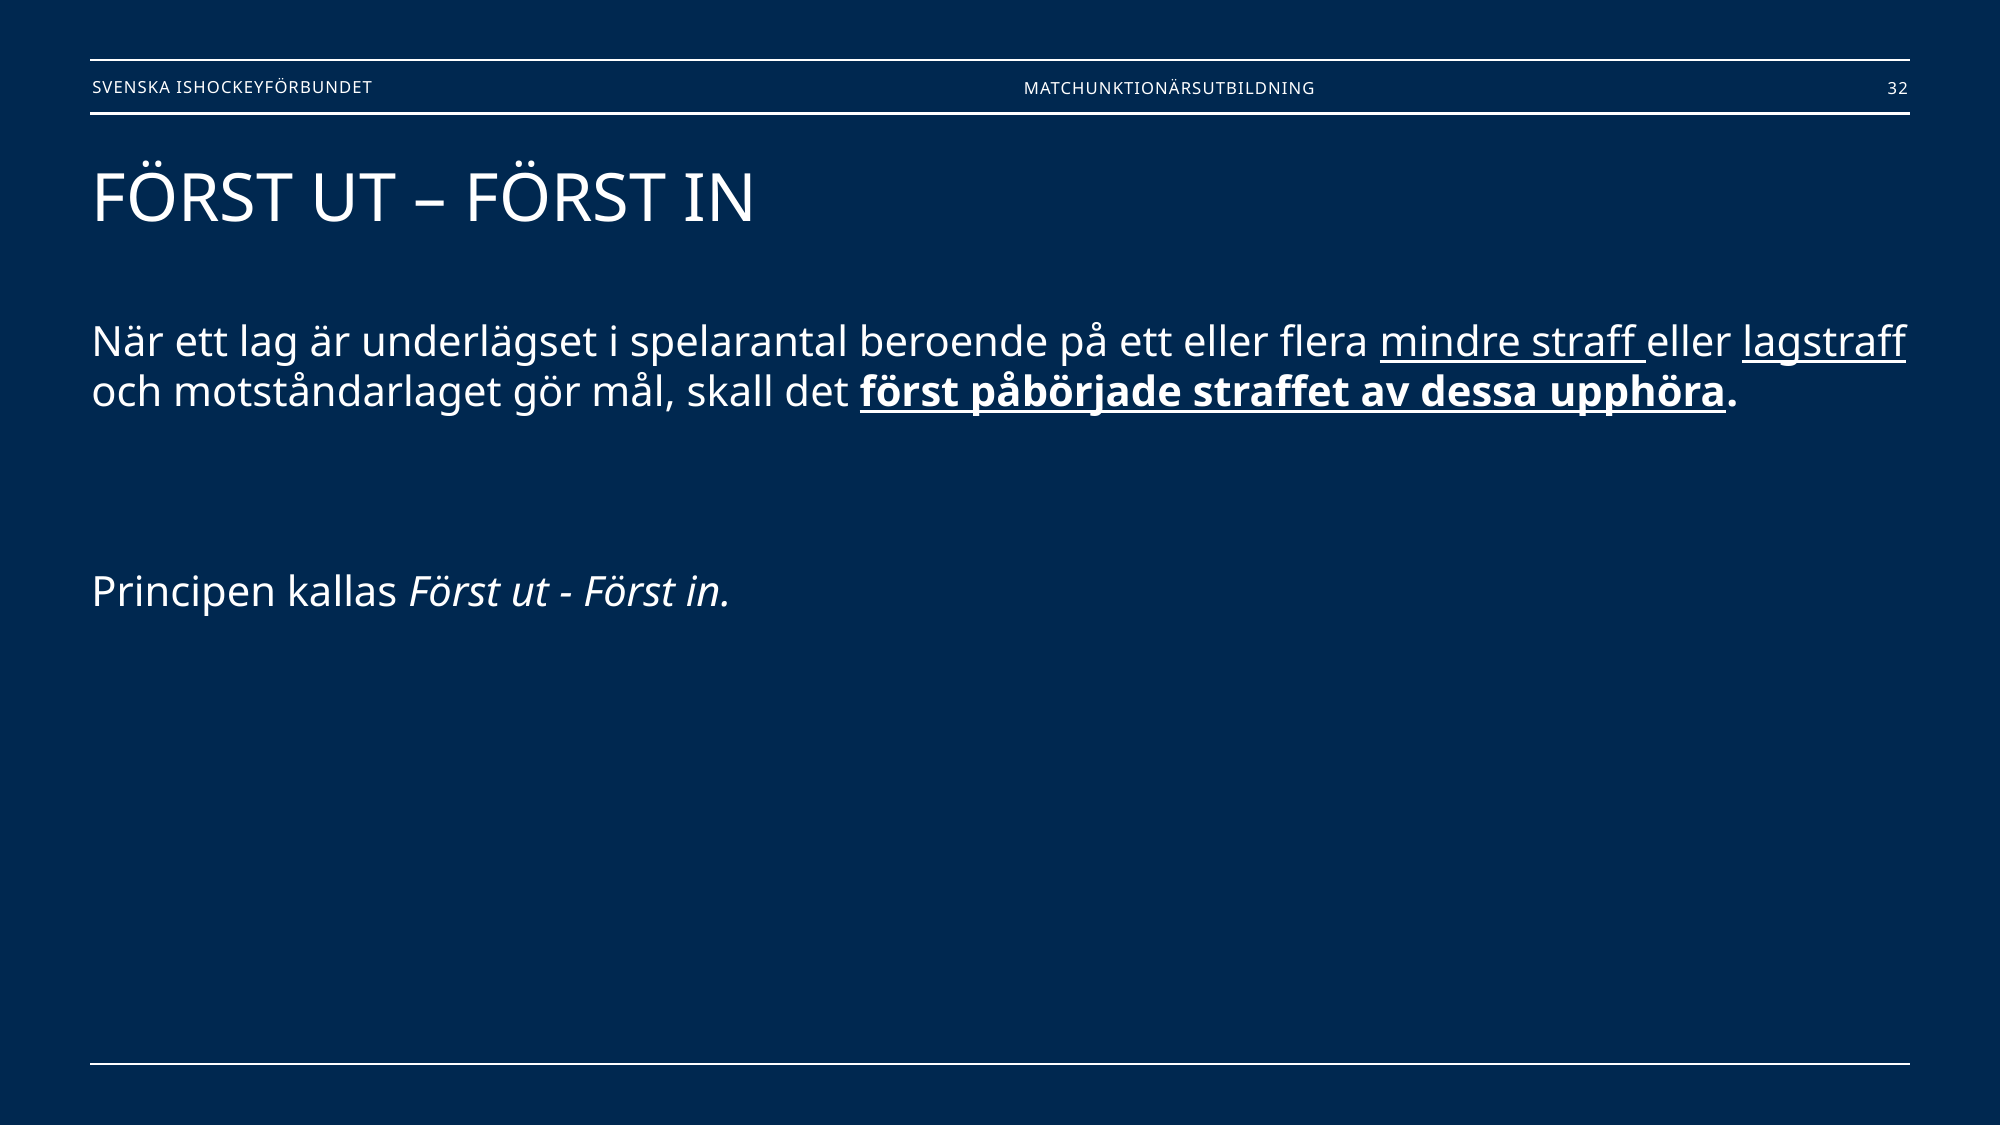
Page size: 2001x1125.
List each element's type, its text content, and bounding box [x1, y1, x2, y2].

footer Matchunktionärsutbildning [1023, 60, 1597, 112]
slide_number 32 [1774, 60, 1908, 112]
title FÖRST UT – FÖRST IN När ett lag är underlägset i spelarantal beroende på ett eller flera mindre straff eller lagstraff och motståndarlaget gör mål, skall det först påbörjade straffet av dessa upphöra. Principen kallas Först ut - Först in. [91, 154, 1909, 1024]
